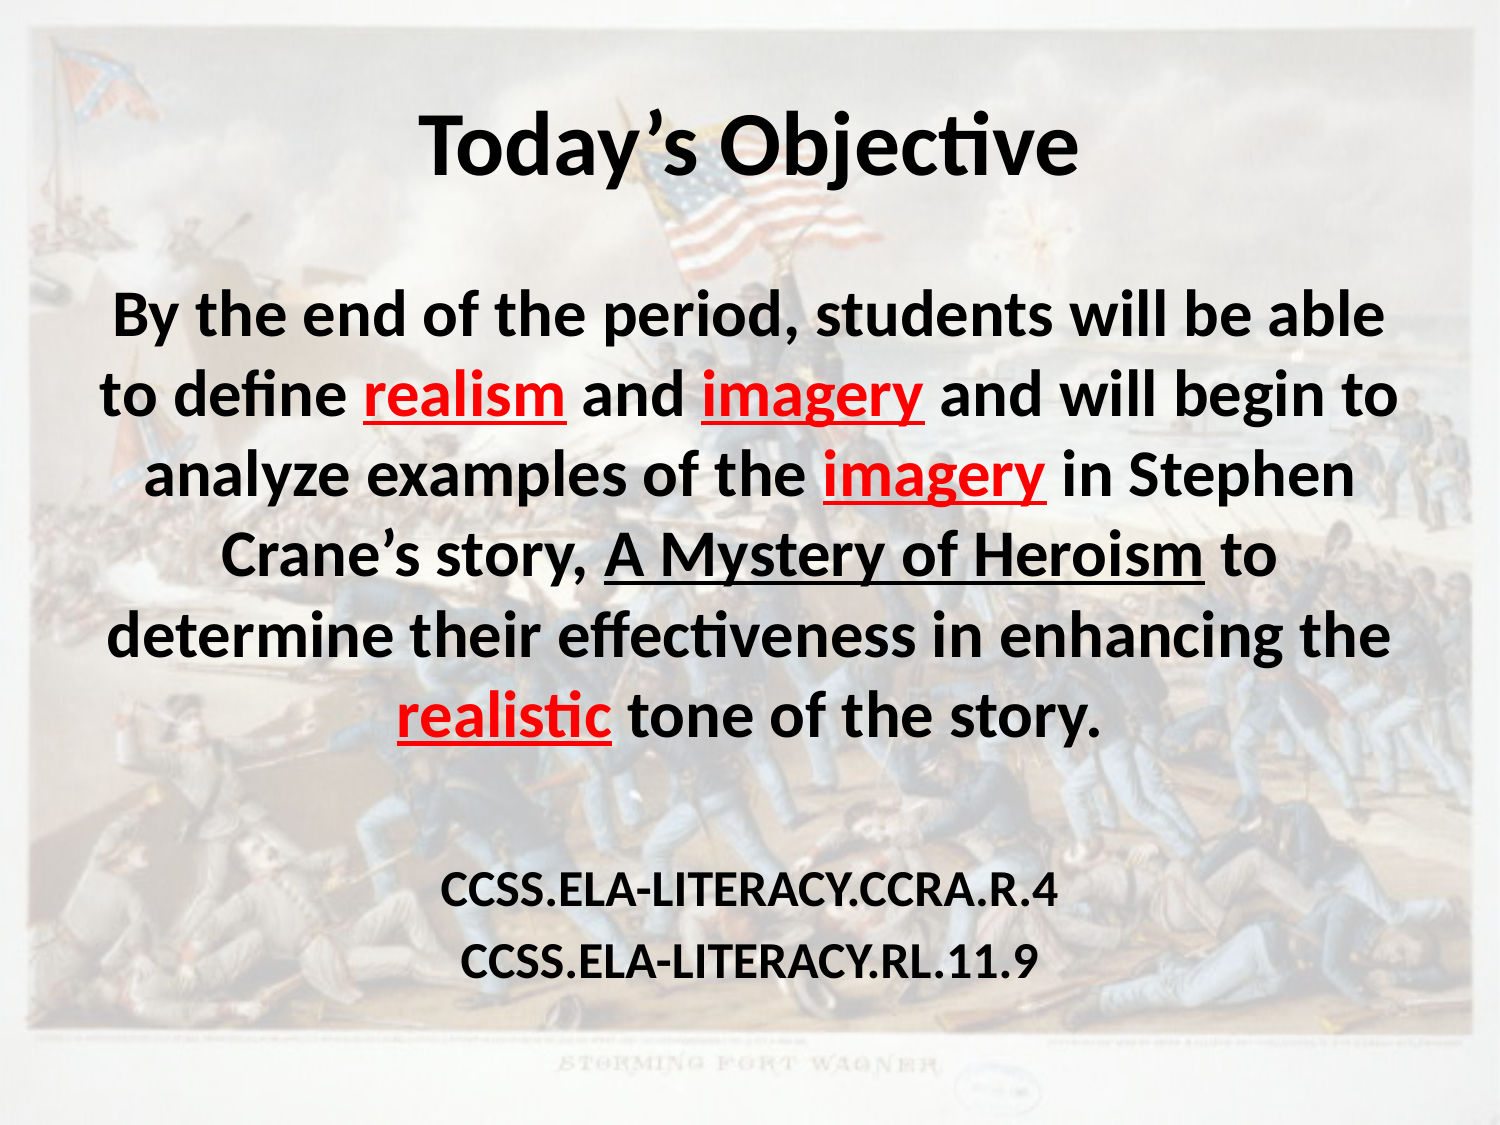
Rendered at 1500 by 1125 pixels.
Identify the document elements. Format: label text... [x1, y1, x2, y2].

title Today’s Objective [75, 45, 1425, 233]
list By the end of the period, students will be able to define realism and imagery and will begin to analyze examples of the imagery in Stephen Crane’s story, A Mystery of Heroism to determine their effectiveness in enhancing the realistic tone of the story. CCSS.ELA-LITERACY.CCRA.R.4 CCSS.ELA-LITERACY.RL.11.9 [75, 262, 1425, 1005]
